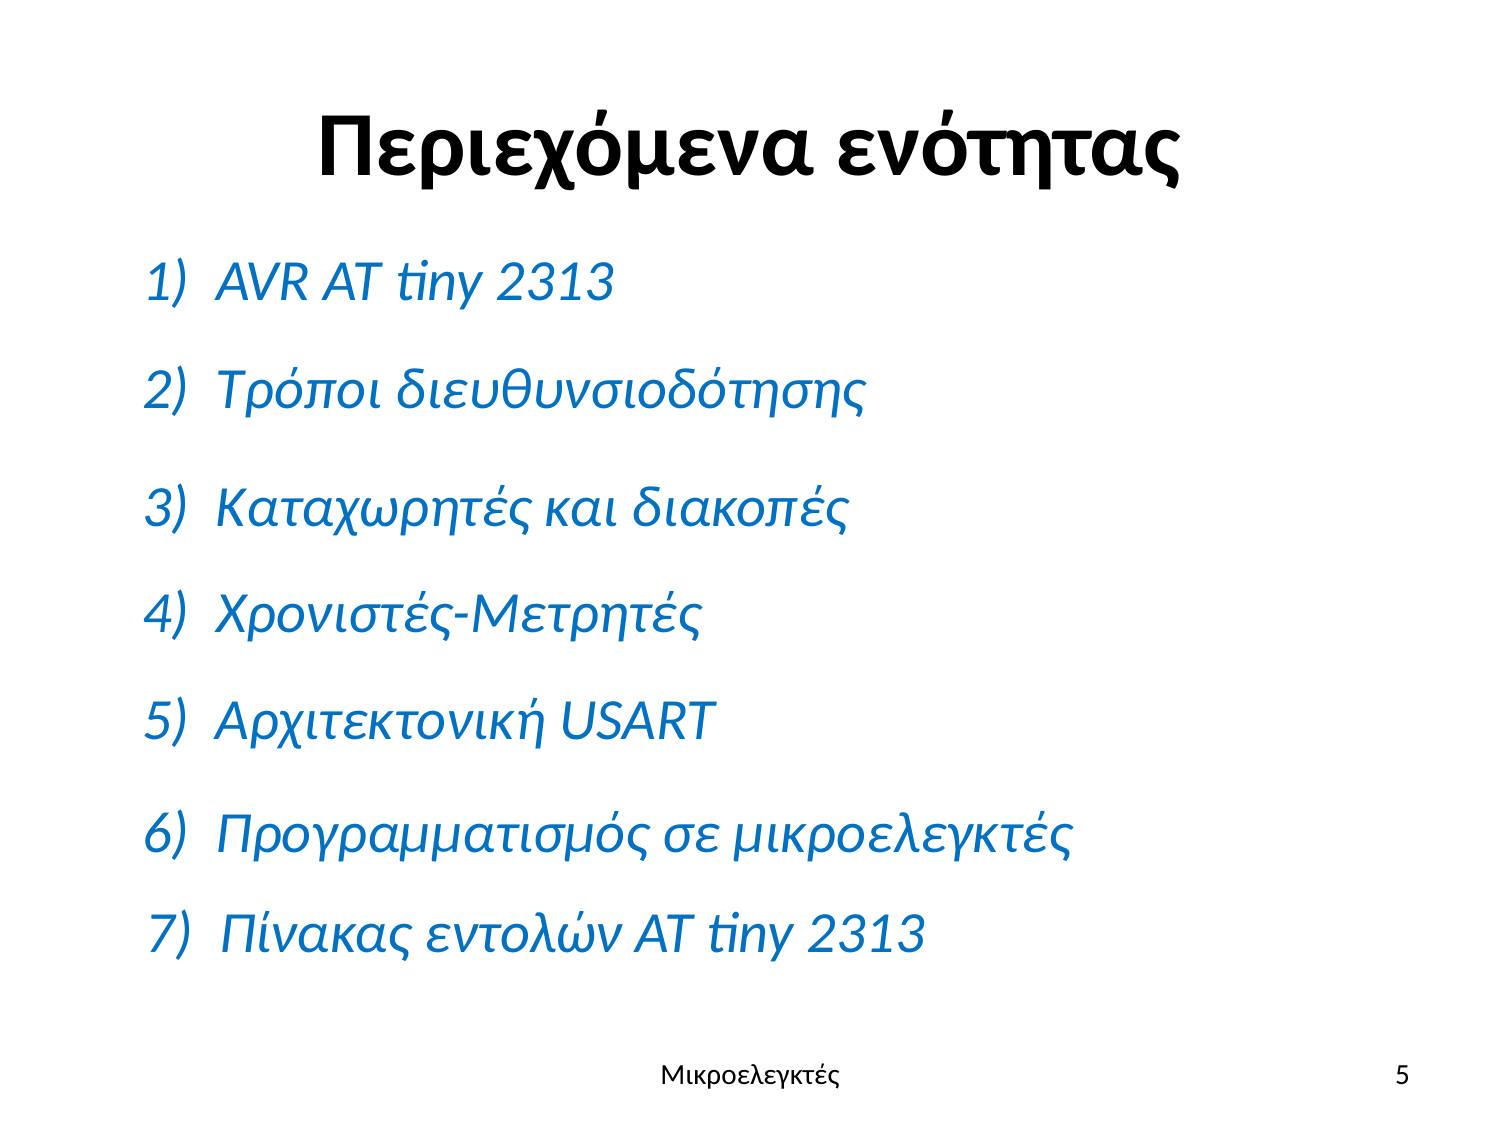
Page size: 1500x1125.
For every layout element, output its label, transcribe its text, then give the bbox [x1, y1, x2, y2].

text_box 5) Αρχιτεκτονική USART [126, 678, 1349, 753]
slide_number 5 [1074, 1042, 1425, 1103]
text_box 1) AVR ΑΤ tiny 2313 [126, 240, 1349, 315]
text_box 3) Καταχωρητές και διακοπές [126, 466, 1349, 541]
text_box 7) Πίνακας εντολών AT tiny 2313 [129, 891, 1353, 966]
footer Μικροελεγκτές [512, 1042, 988, 1103]
title Περιεχόμενα ενότητας [75, 45, 1425, 233]
text_box 2) Τρόποι διευθυνσιοδότησης [126, 348, 1349, 423]
text_box 4) Χρονιστές-Μετρητές [126, 569, 1349, 650]
text_box 6) Προγραμματισμός σε μικροελεγκτές [126, 791, 1349, 866]
